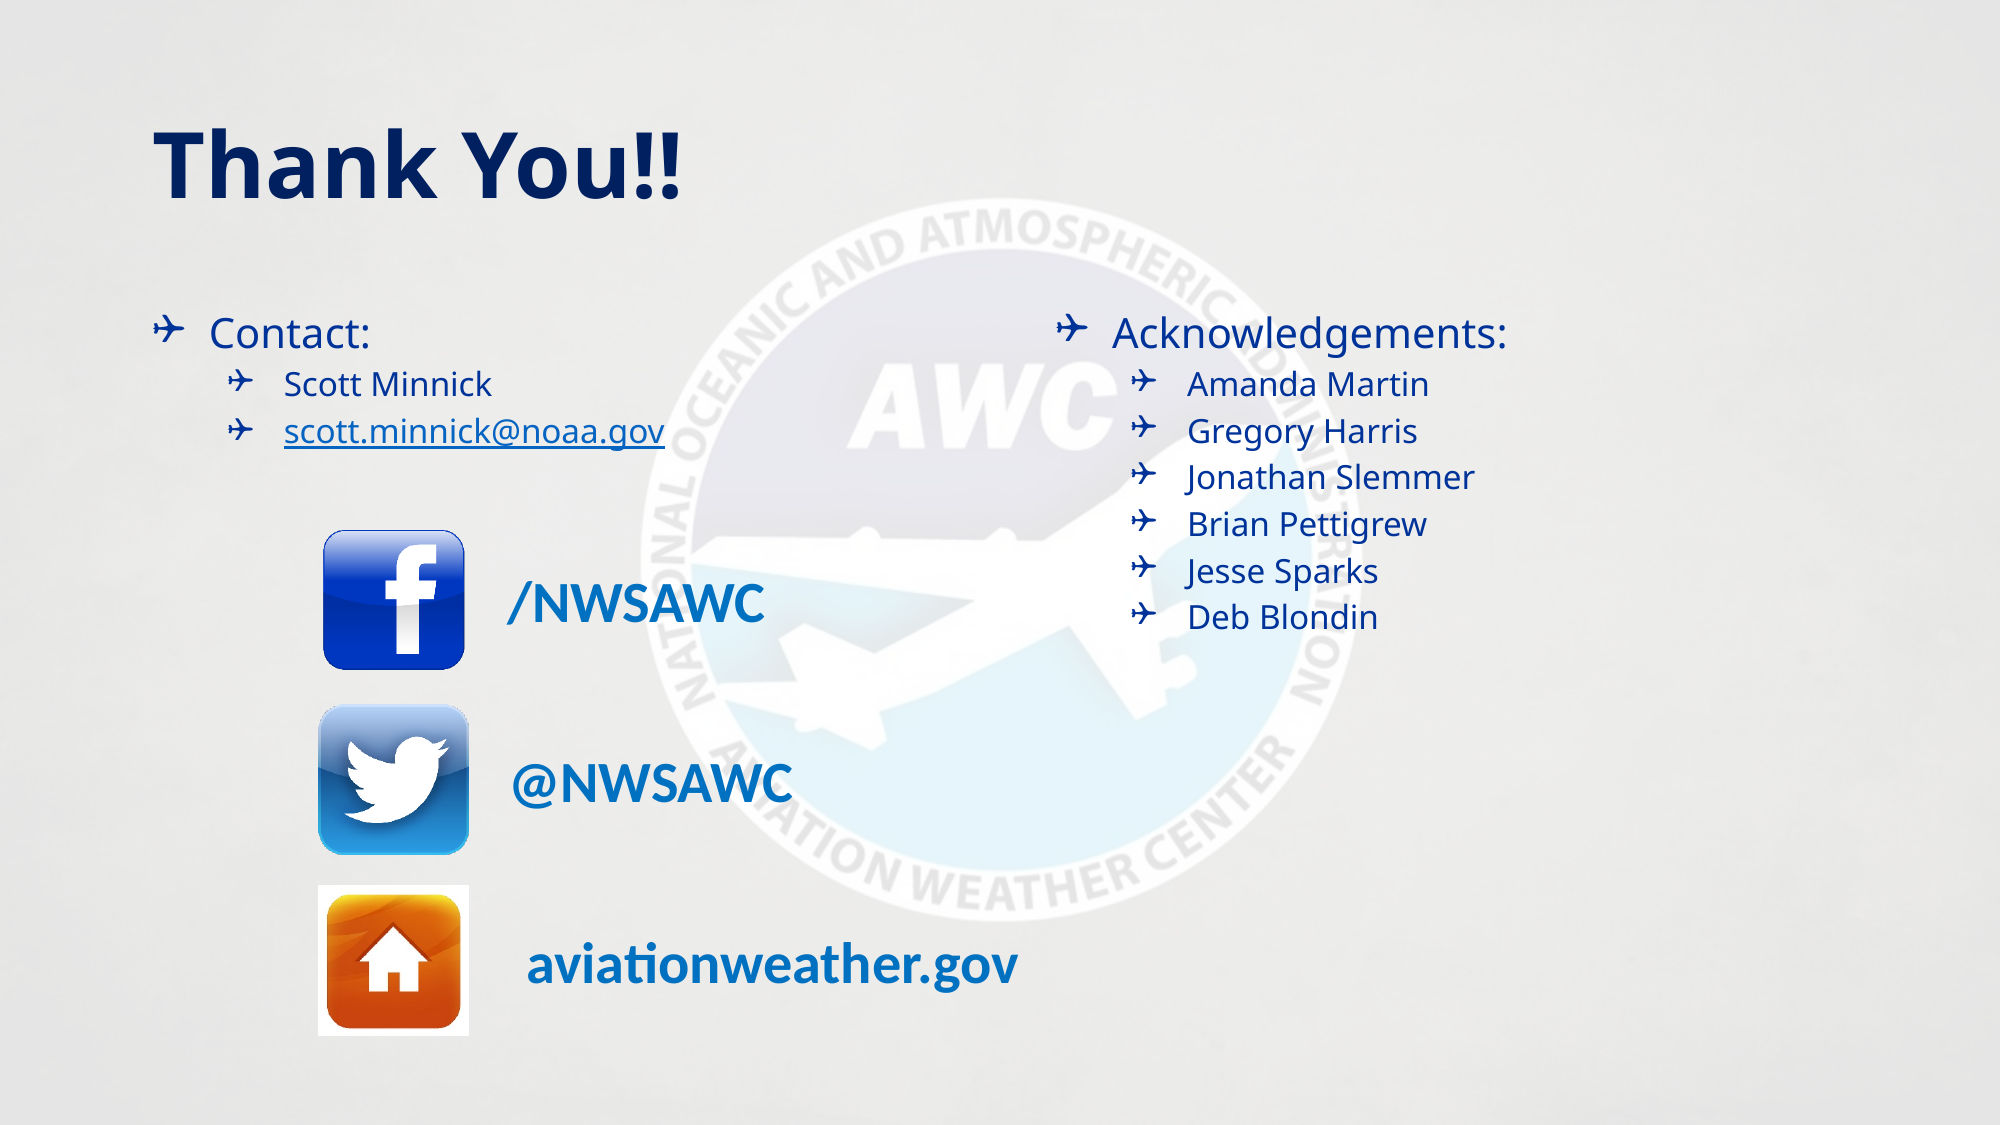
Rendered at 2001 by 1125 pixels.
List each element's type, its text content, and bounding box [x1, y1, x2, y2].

picture [318, 704, 469, 855]
text_box /NWSAWC [492, 556, 781, 641]
text_box aviationweather.gov [511, 917, 1034, 1003]
text_box Acknowledgements: Amanda Martin Gregory Harris Jonathan Slemmer Brian Pettigrew Jesse Sparks Deb Blondin [1040, 299, 1944, 705]
list Contact: Scott Minnick scott.minnick@noaa.gov [137, 299, 1040, 494]
picture [318, 885, 469, 1036]
picture [318, 524, 469, 675]
title Thank You!! [137, 59, 1863, 278]
text_box @NWSAWC [493, 736, 809, 822]
